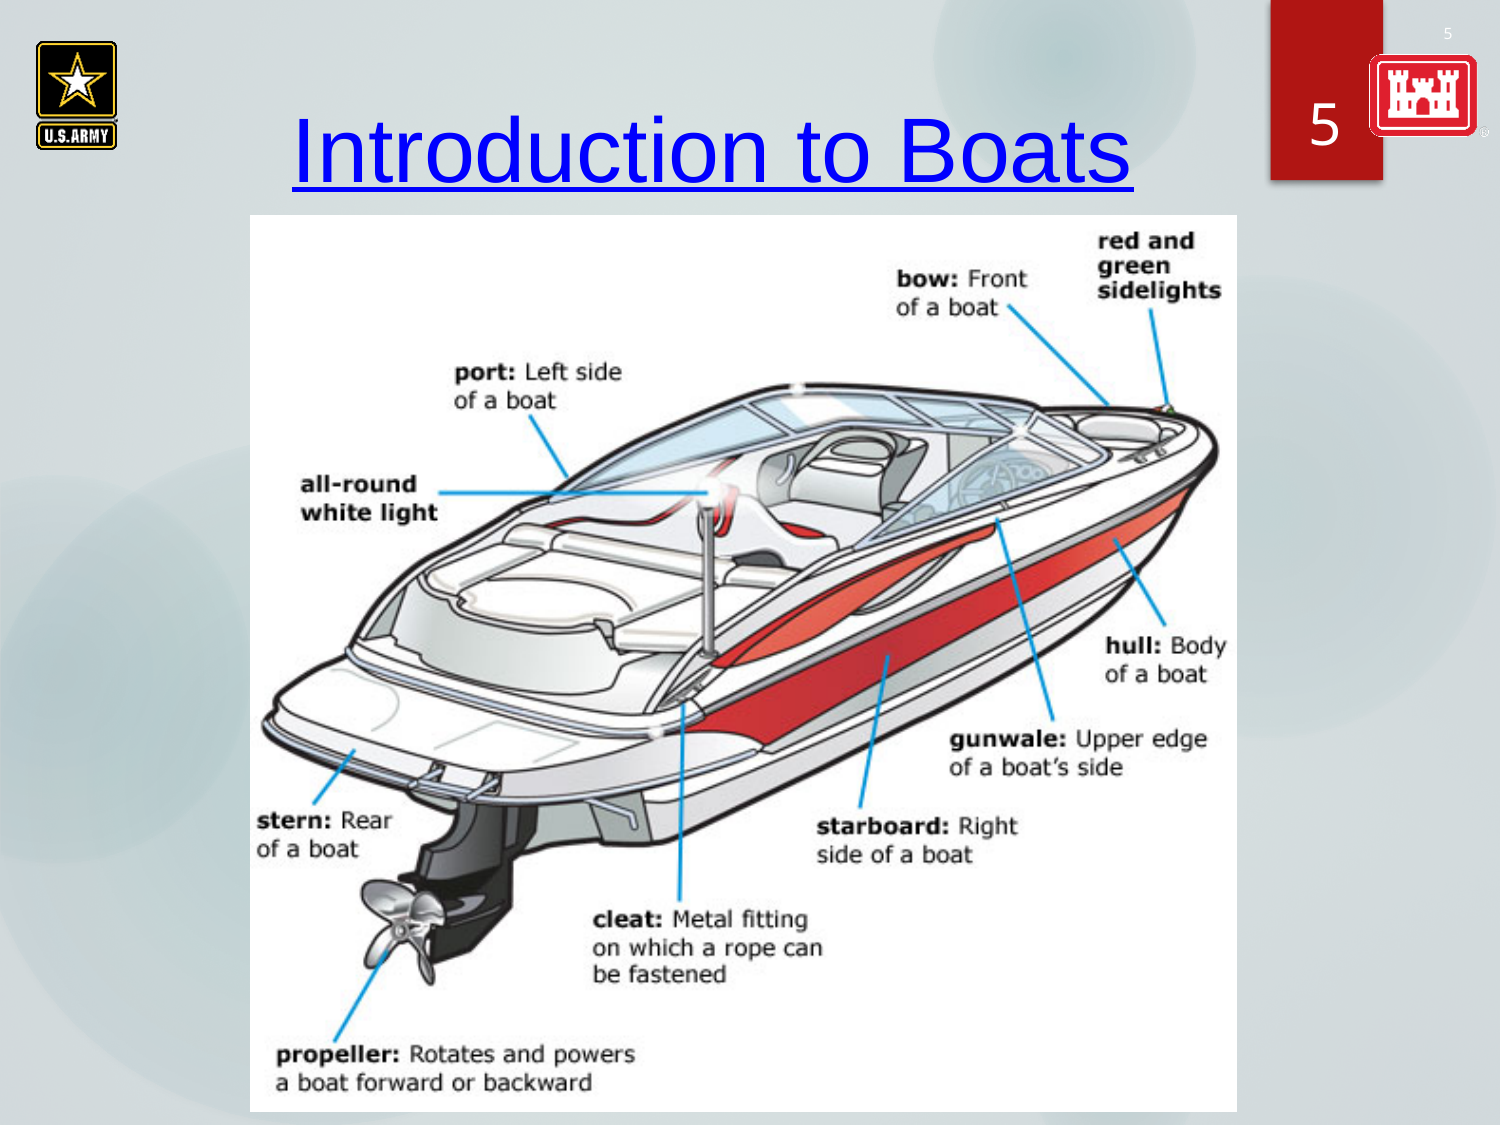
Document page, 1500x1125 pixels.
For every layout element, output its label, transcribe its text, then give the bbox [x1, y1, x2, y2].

title [79, 74, 1237, 304]
picture [36, 41, 118, 150]
slide_number 5 [1273, 48, 1378, 175]
text_box Introduction to Boats [276, 82, 1212, 214]
picture [1378, 54, 1489, 137]
picture [250, 215, 1238, 1112]
